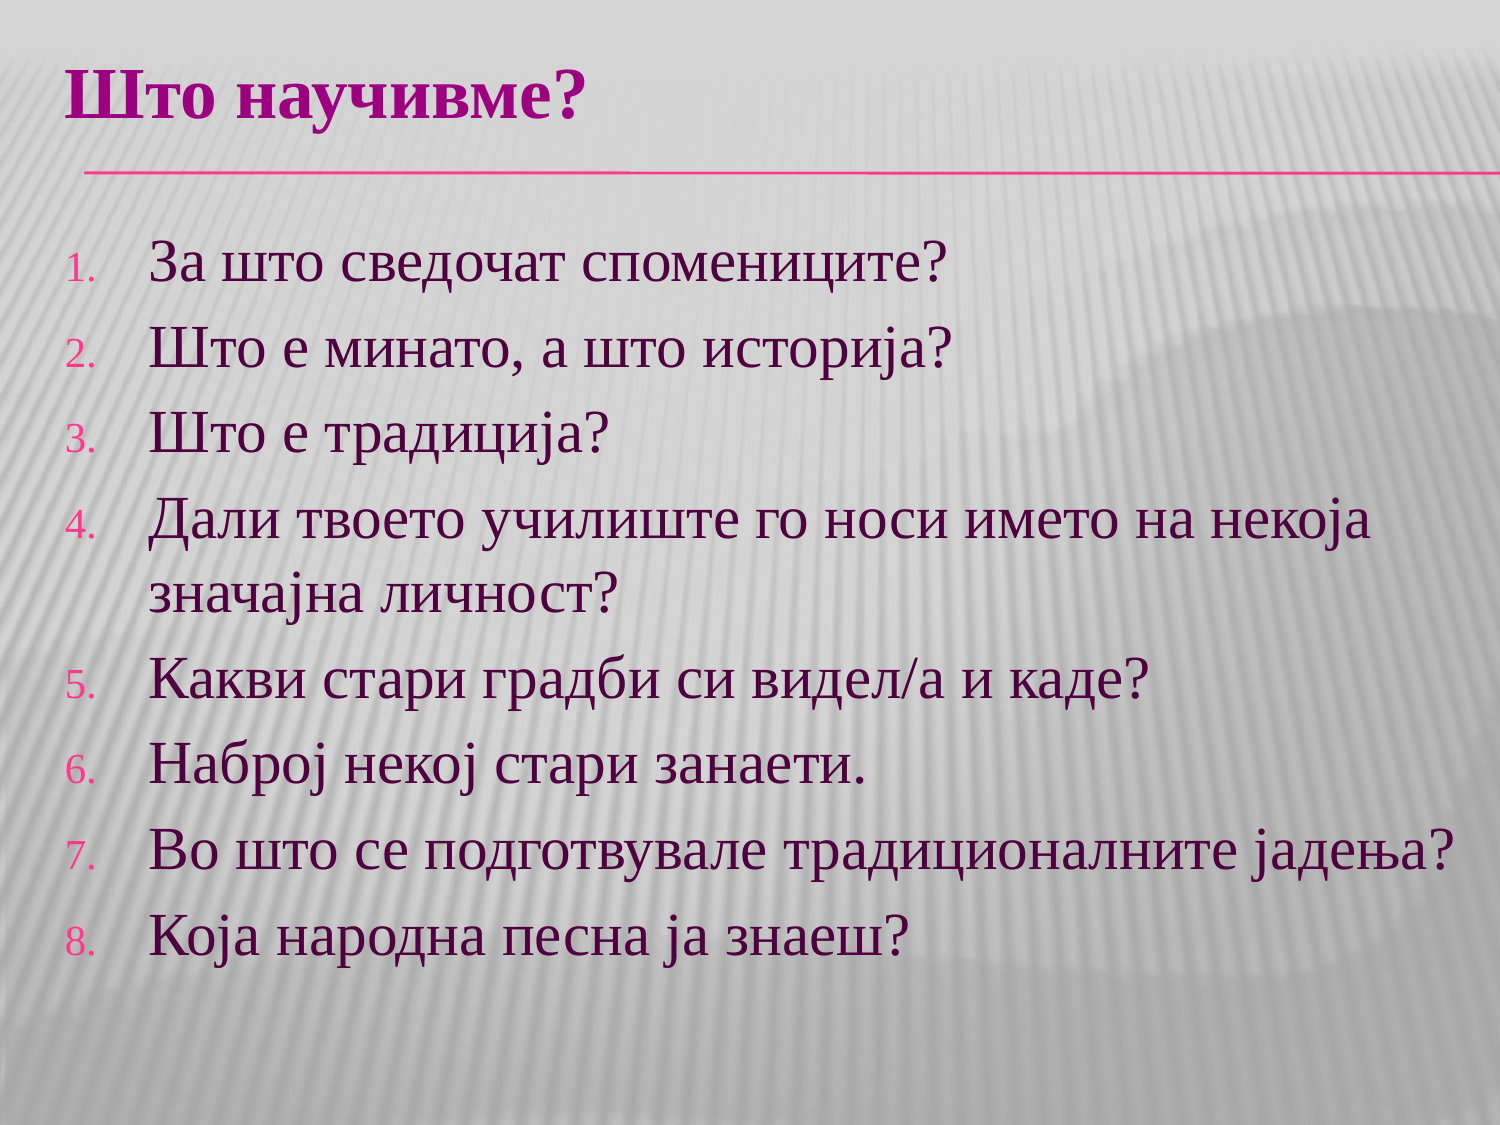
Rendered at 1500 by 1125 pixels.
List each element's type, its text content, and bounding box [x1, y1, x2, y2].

title Што научивме? [50, 37, 1288, 212]
list За што сведочат спомениците? Што е минато, а што историја? Што е традиција? Дали твоето училиште го носи името на некоја значајна личност? Какви стари градби си видел/а и каде? Наброј некој стари занаети. Во што се подготвувале традиционалните јадења? Која народна песна ја знаеш? [50, 212, 1475, 1038]
